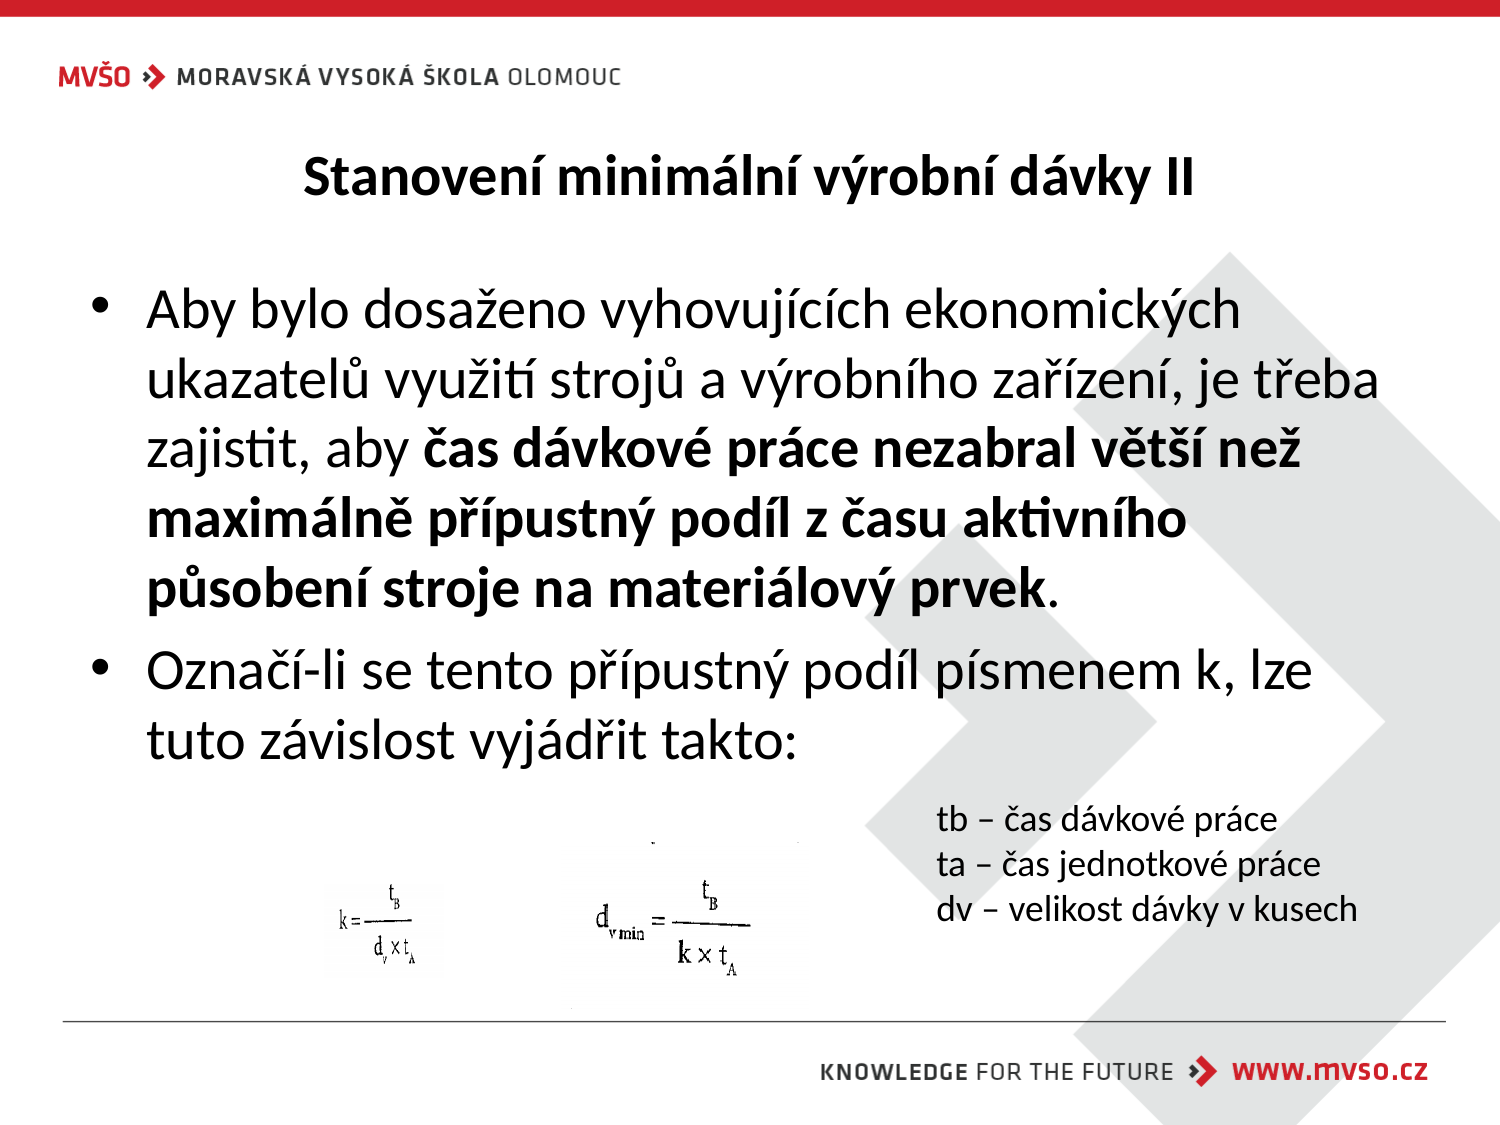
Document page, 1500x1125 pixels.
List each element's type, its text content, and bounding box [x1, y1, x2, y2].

picture [0, 0, 1500, 1125]
picture [324, 884, 444, 980]
list Aby bylo dosaženo vyhovujících ekonomických ukazatelů využití strojů a výrobního zařízení, je třeba zajistit, aby čas dávkové práce nezabral větší než maximálně přípustný podíl z času aktivního působení stroje na materiálový prvek. Označí-li se tento přípustný podíl písmenem k, lze tuto závislost vyjádřit takto: [75, 262, 1425, 1024]
title Stanovení minimální výrobní dávky II [243, 101, 1257, 243]
text_box tb – čas dávkové práce ta – čas jednotkové práce dv – velikost dávky v kusech [921, 786, 1500, 937]
picture [560, 842, 809, 1009]
